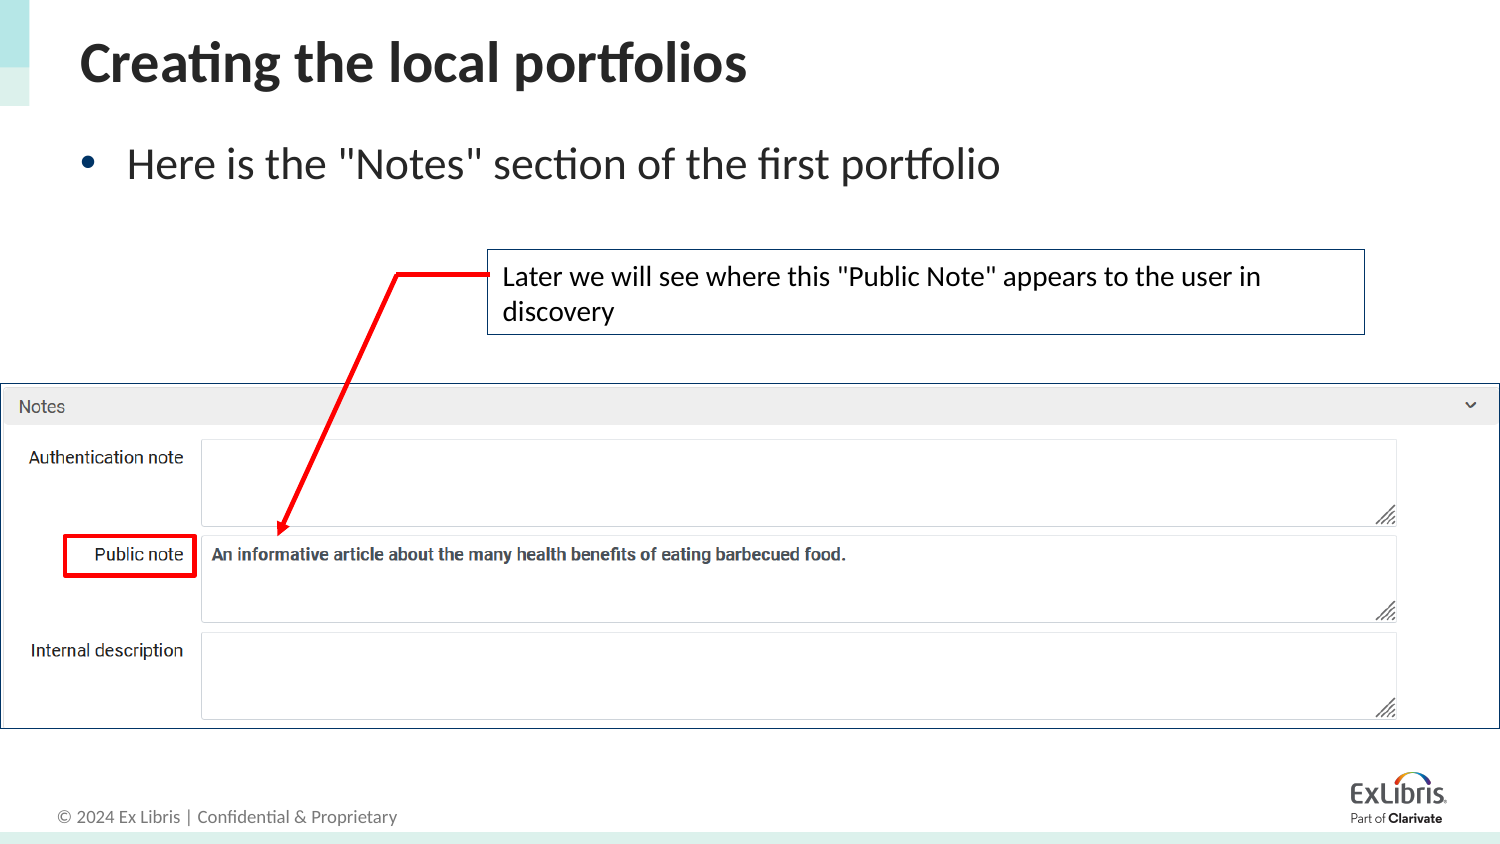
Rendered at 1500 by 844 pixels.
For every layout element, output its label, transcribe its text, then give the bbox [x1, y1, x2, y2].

list Here is the "Notes" section of the first portfolio [64, 126, 1447, 206]
title Creating the local portfolios [64, 11, 1447, 107]
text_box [277, 274, 398, 537]
picture [0, 383, 1500, 730]
picture [1351, 772, 1447, 823]
text_box Later we will see where this "Public Note" appears to the user in discovery [487, 249, 1365, 335]
